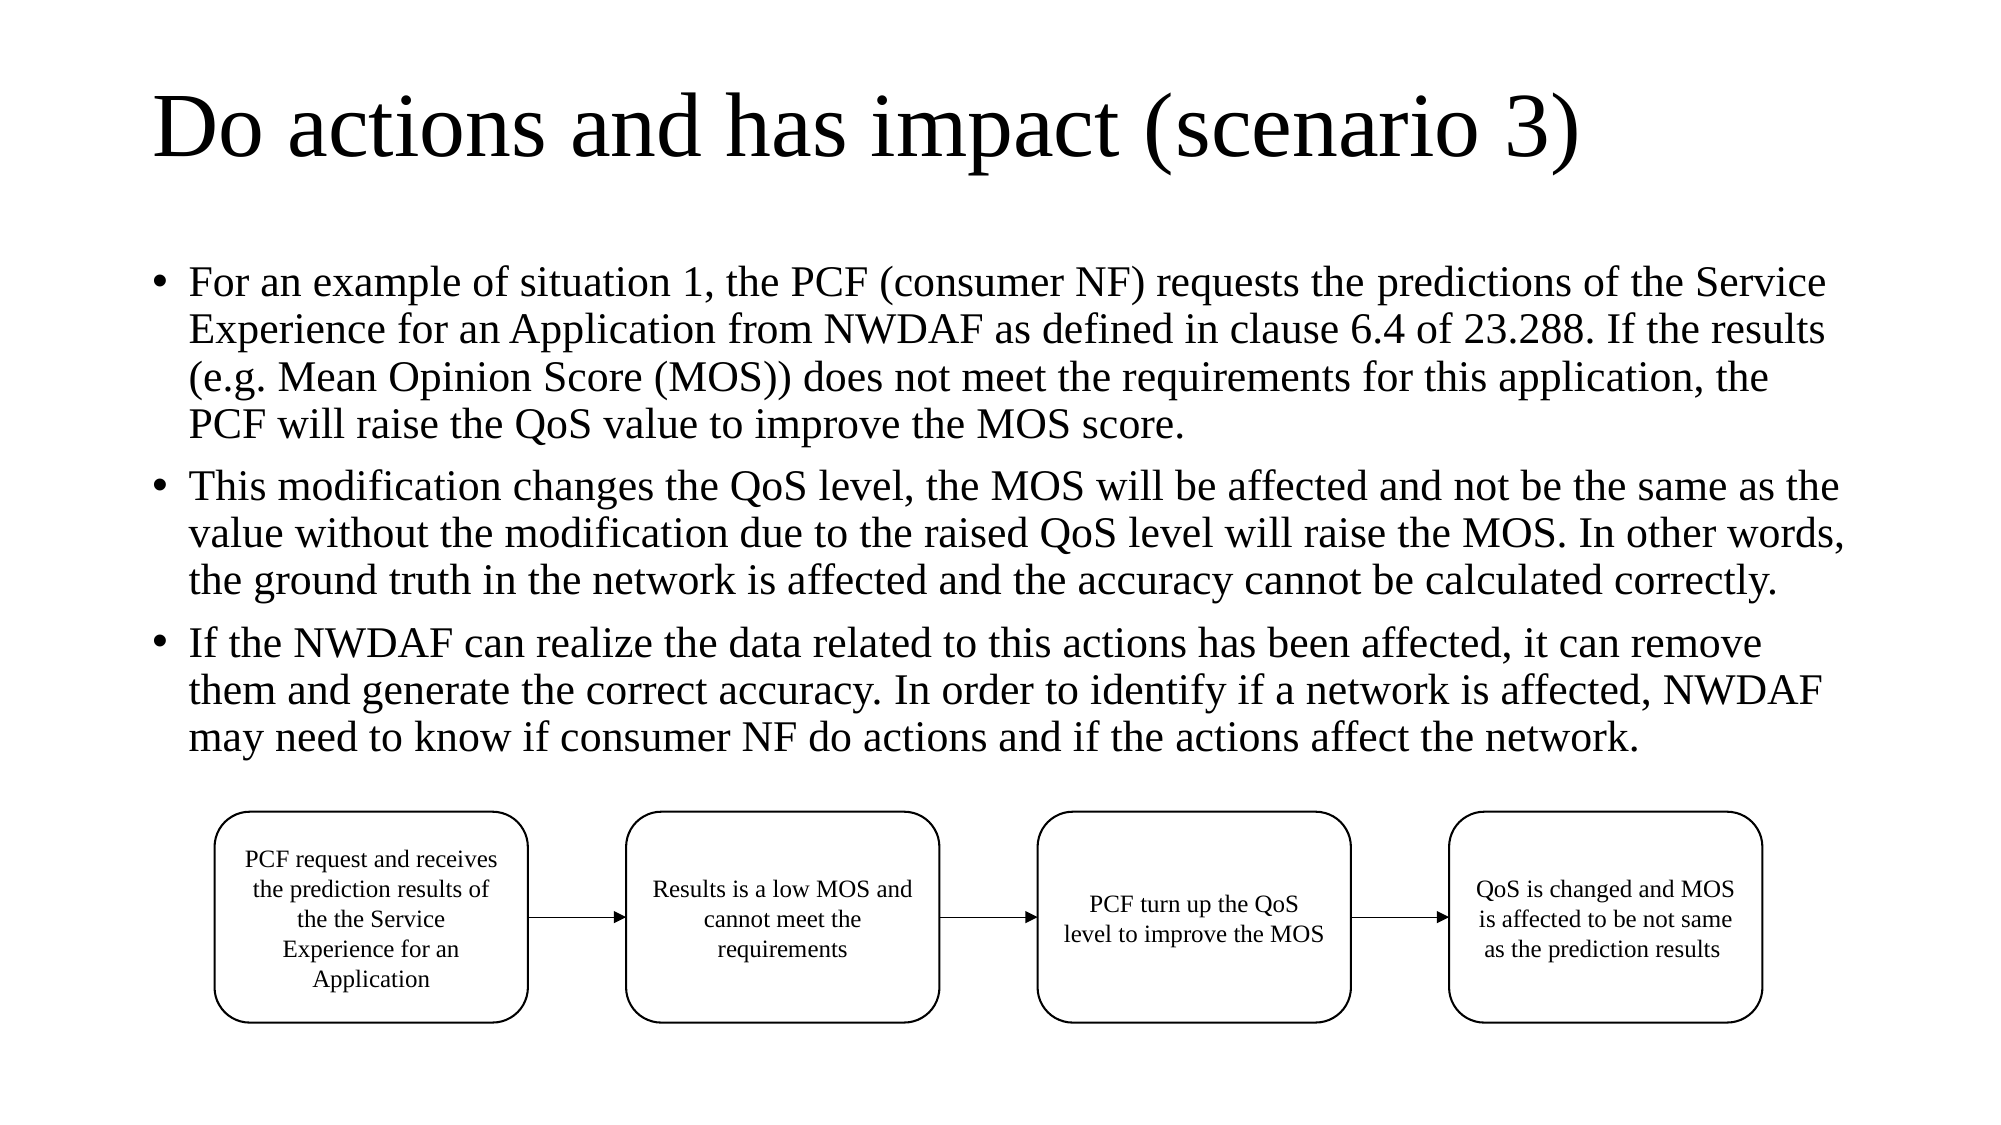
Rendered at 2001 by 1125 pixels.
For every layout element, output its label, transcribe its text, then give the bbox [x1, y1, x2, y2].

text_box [214, 811, 1763, 1023]
list For an example of situation 1, the PCF (consumer NF) requests the predictions of the Service Experience for an Application from NWDAF as defined in clause 6.4 of 23.288. If the results (e.g. Mean Opinion Score (MOS)) does not meet the requirements for this application, the PCF will raise the QoS value to improve the MOS score. This modification changes the QoS level, the MOS will be affected and not be the same as the value without the modification due to the raised QoS level will raise the MOS. In other words, the ground truth in the network is affected and the accuracy cannot be calculated correctly. If the NWDAF can realize the data related to this actions has been affected, it can remove them and generate the correct accuracy. In order to identify if a network is affected, NWDAF may need to know if consumer NF do actions and if the actions affect the network. [137, 251, 1863, 783]
title Do actions and has impact (scenario 3) [137, 59, 1863, 194]
